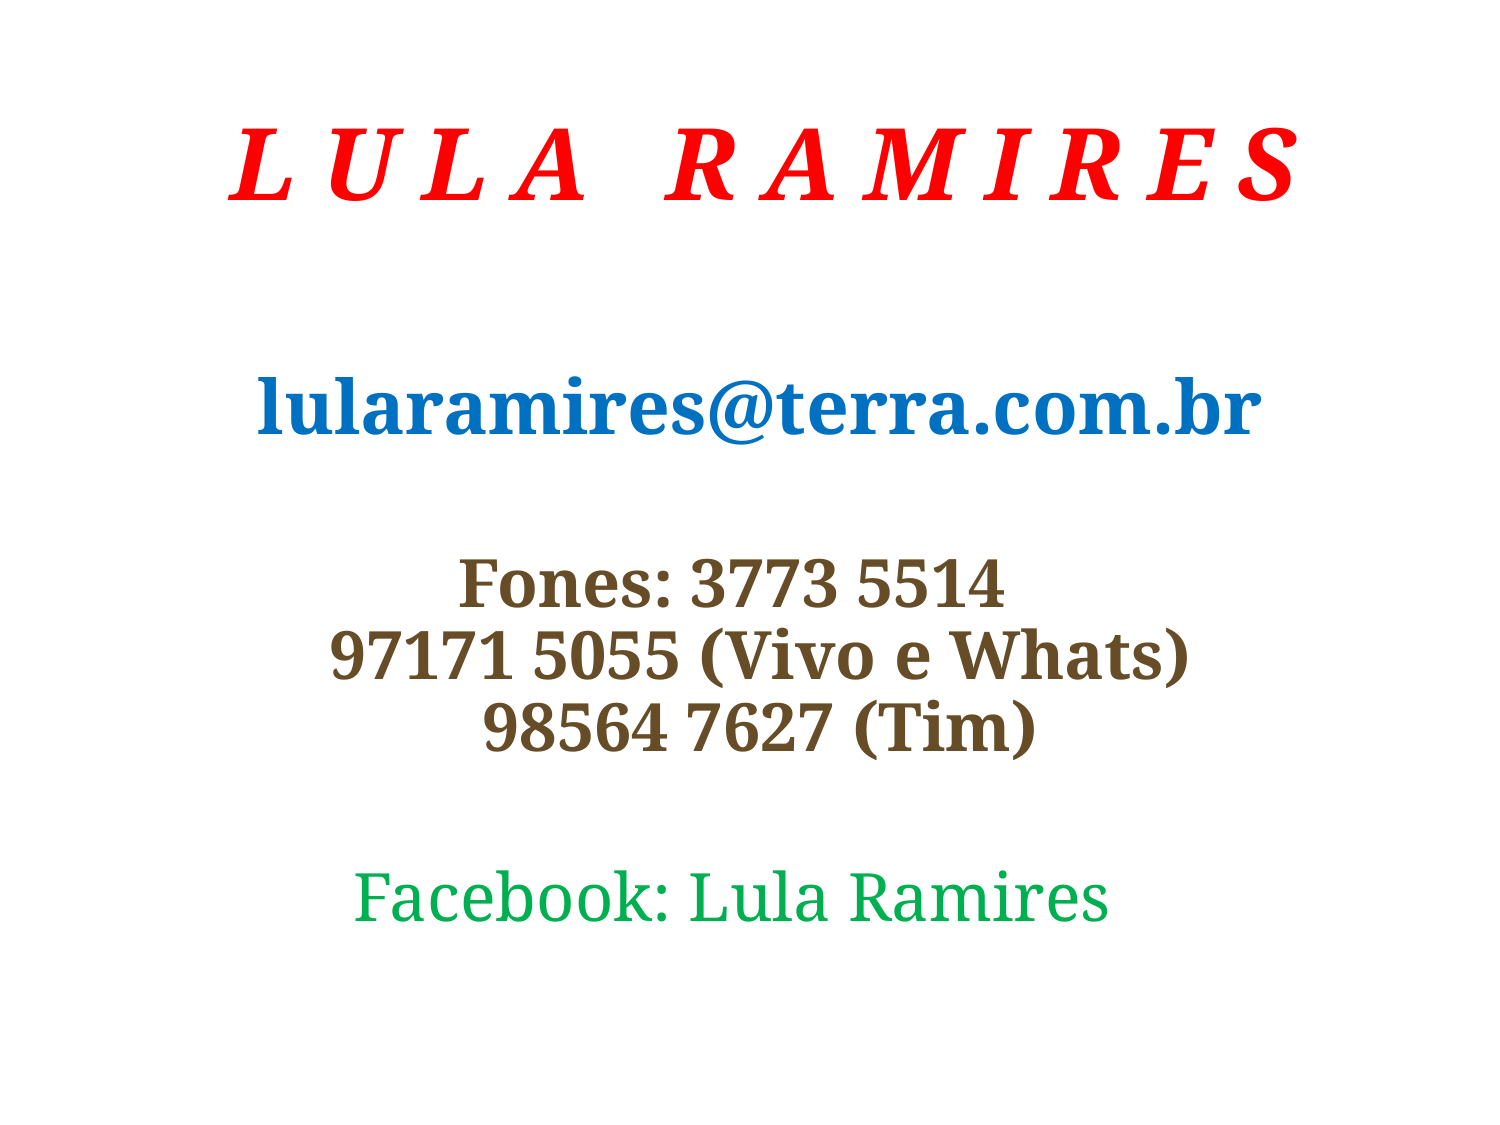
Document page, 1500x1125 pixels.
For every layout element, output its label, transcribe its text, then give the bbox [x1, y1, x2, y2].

list lularamires@terra.com.br Fones: 3773 5514 97171 5055 (Vivo e Whats) 98564 7627 (Tim) Facebook: Lula Ramires [123, 267, 1341, 1074]
title L U L A R A M I R E S [88, 90, 1439, 231]
